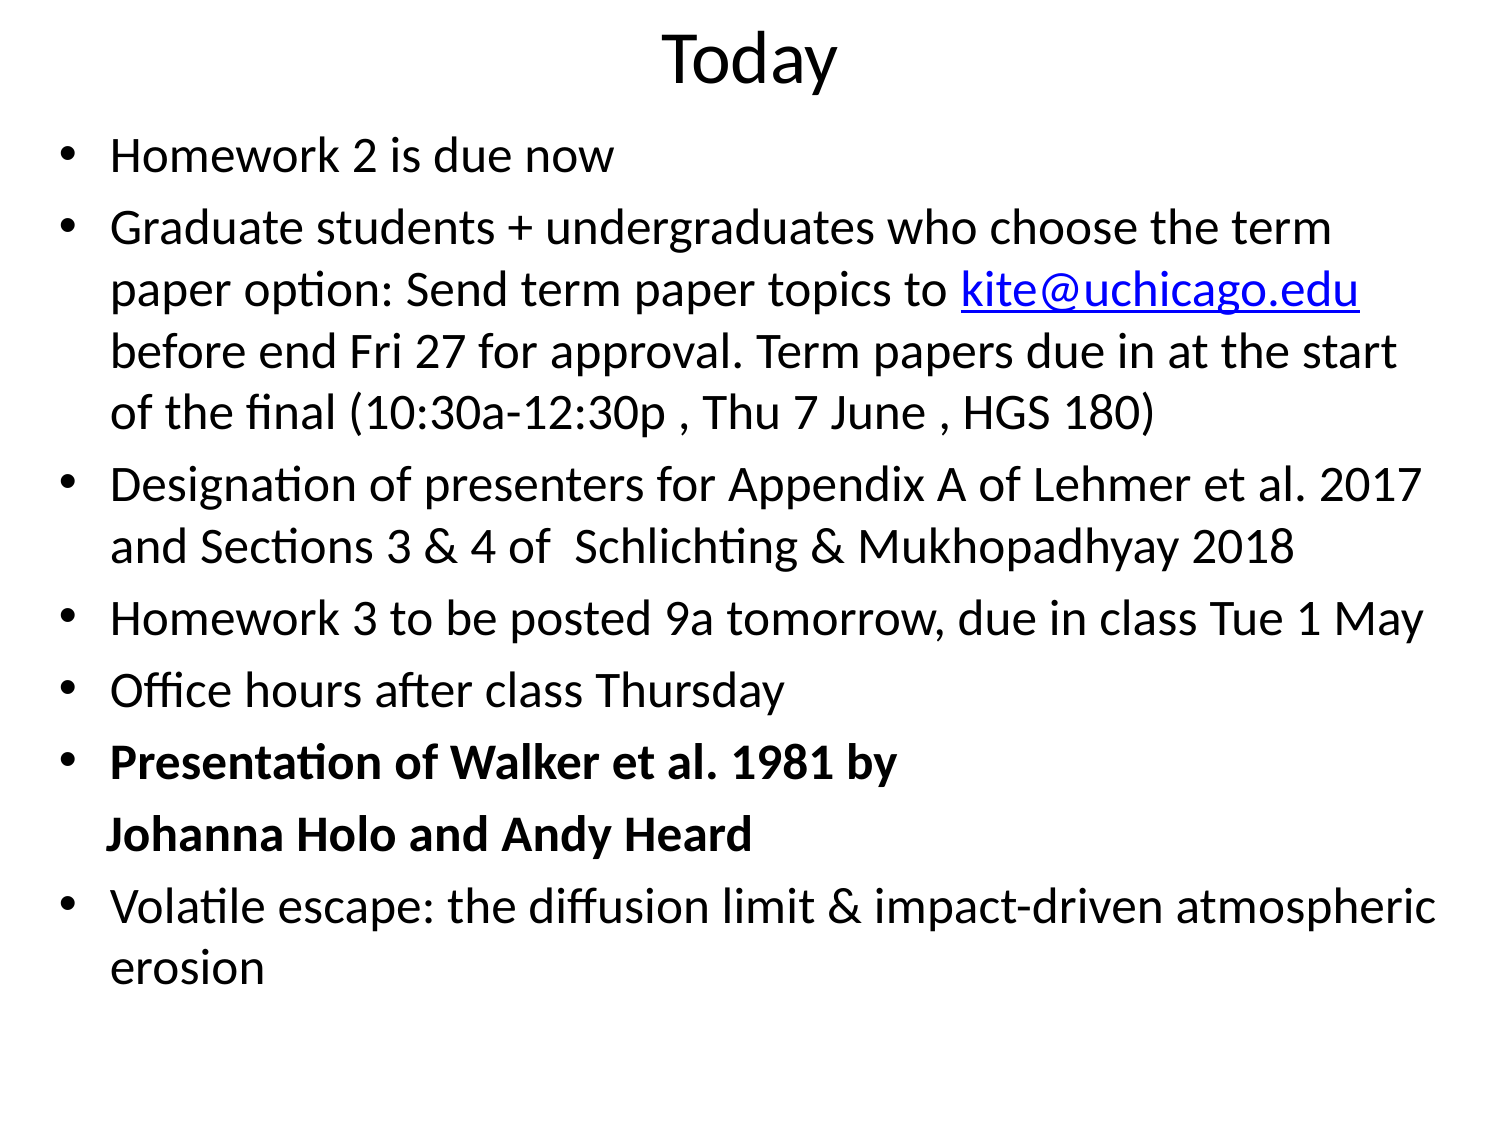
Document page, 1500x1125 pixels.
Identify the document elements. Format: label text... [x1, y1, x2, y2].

list Homework 2 is due now Graduate students + undergraduates who choose the term paper option: Send term paper topics to kite@uchicago.edu before end Fri 27 for approval. Term papers due in at the start of the final (10:30a-12:30p , Thu 7 June , HGS 180) Designation of presenters for Appendix A of Lehmer et al. 2017 and Sections 3 & 4 of Schlichting & Mukhopadhyay 2018 Homework 3 to be posted 9a tomorrow, due in class Tue 1 May Office hours after class Thursday Presentation of Walker et al. 1981 by Johanna Holo and Andy Heard Volatile escape: the diffusion limit & impact-driven atmospheric erosion [43, 114, 1469, 1092]
title Today [75, 0, 1425, 107]
